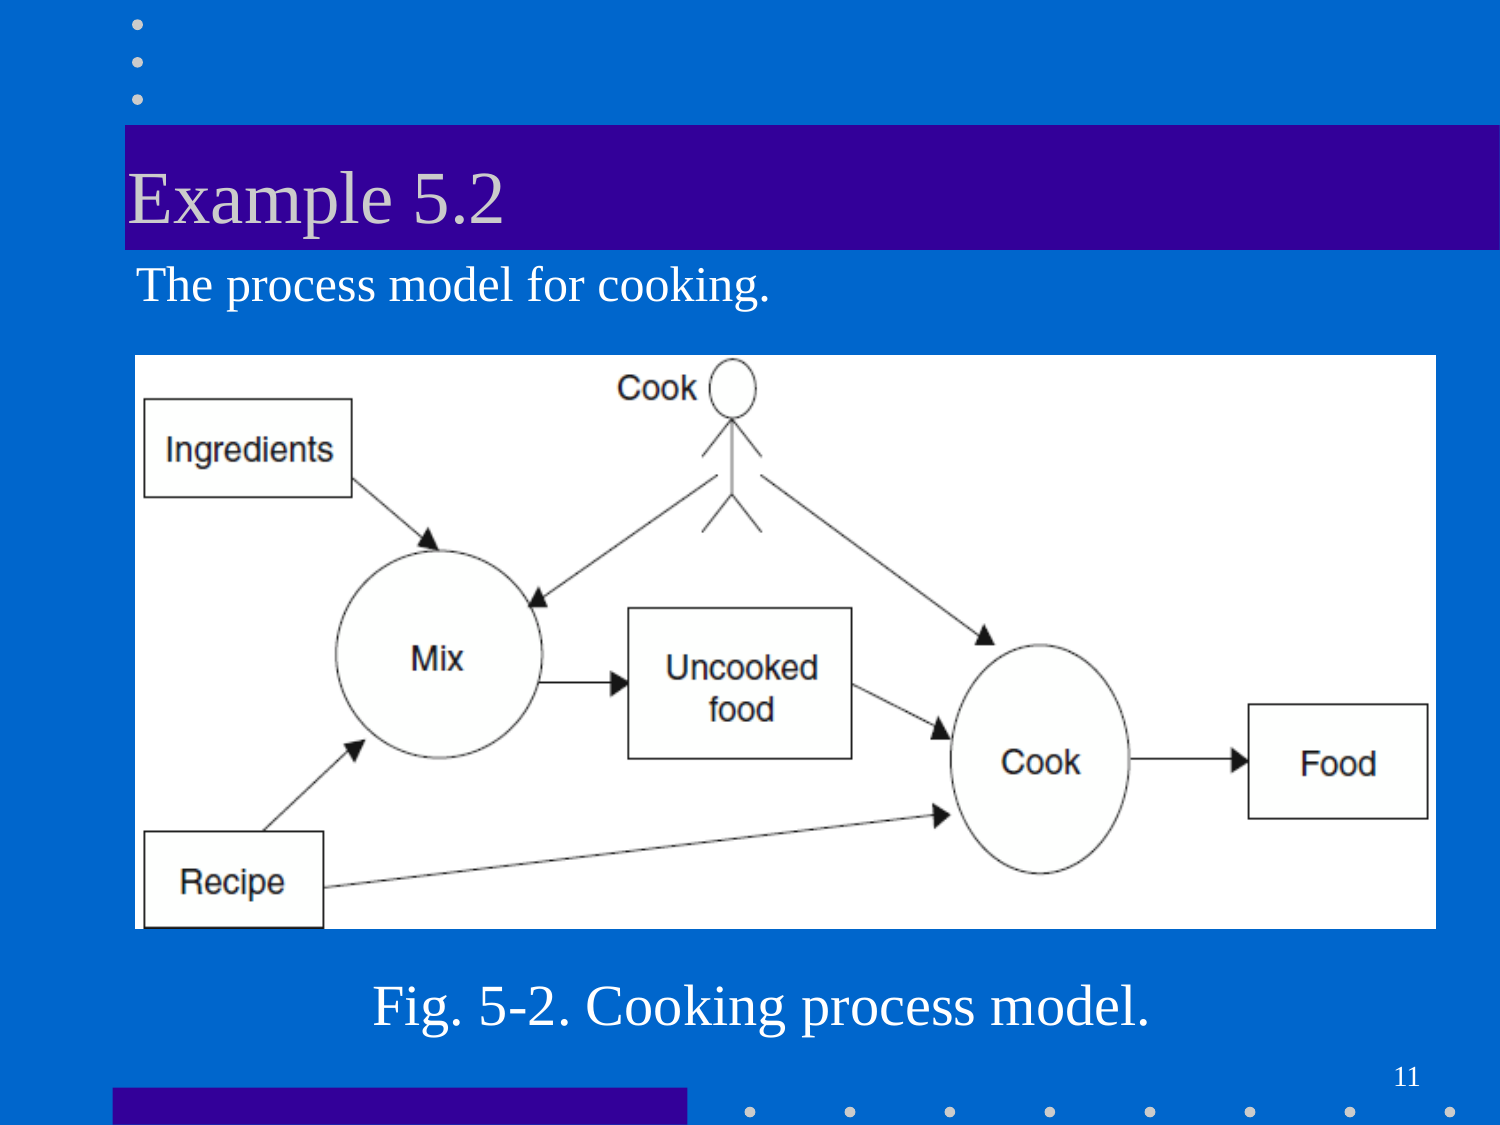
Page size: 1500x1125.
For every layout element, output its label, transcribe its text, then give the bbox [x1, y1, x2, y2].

title Example 5.2 [112, 99, 1388, 288]
text_box The process model for cooking. [120, 243, 1500, 356]
picture [135, 355, 1436, 929]
text_box Fig. 5-2. Cooking process model. [156, 959, 1368, 1073]
